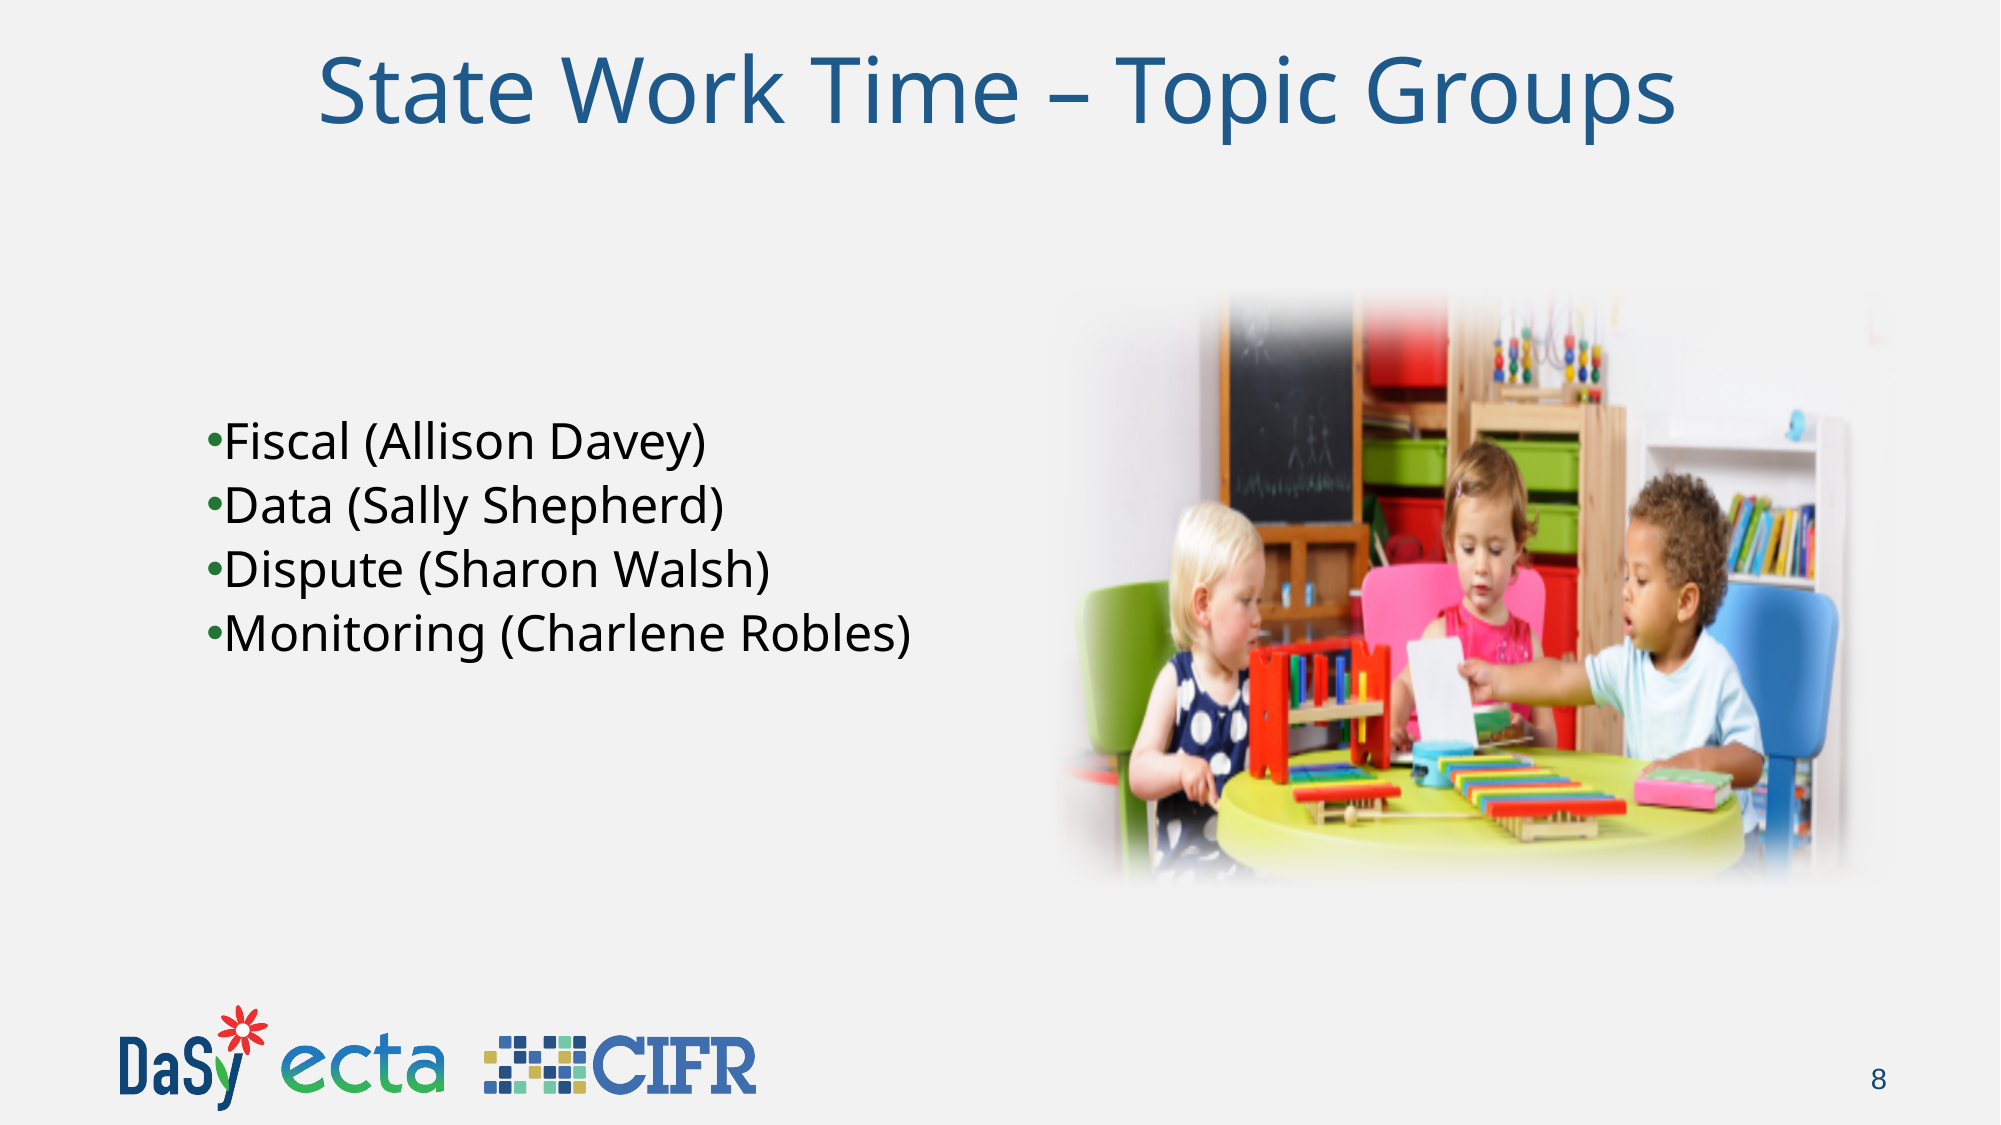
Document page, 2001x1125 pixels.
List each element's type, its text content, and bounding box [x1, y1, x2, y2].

list Fiscal (Allison Davey) Data (Sally Shepherd) Dispute (Sharon Walsh) Monitoring (Charlene Robles) [191, 397, 1902, 980]
slide_number 8 [1699, 1036, 1902, 1120]
picture [120, 1005, 461, 1111]
title State Work Time – Topic Groups [96, 37, 1902, 188]
picture [484, 1035, 756, 1095]
picture [1047, 281, 1903, 894]
